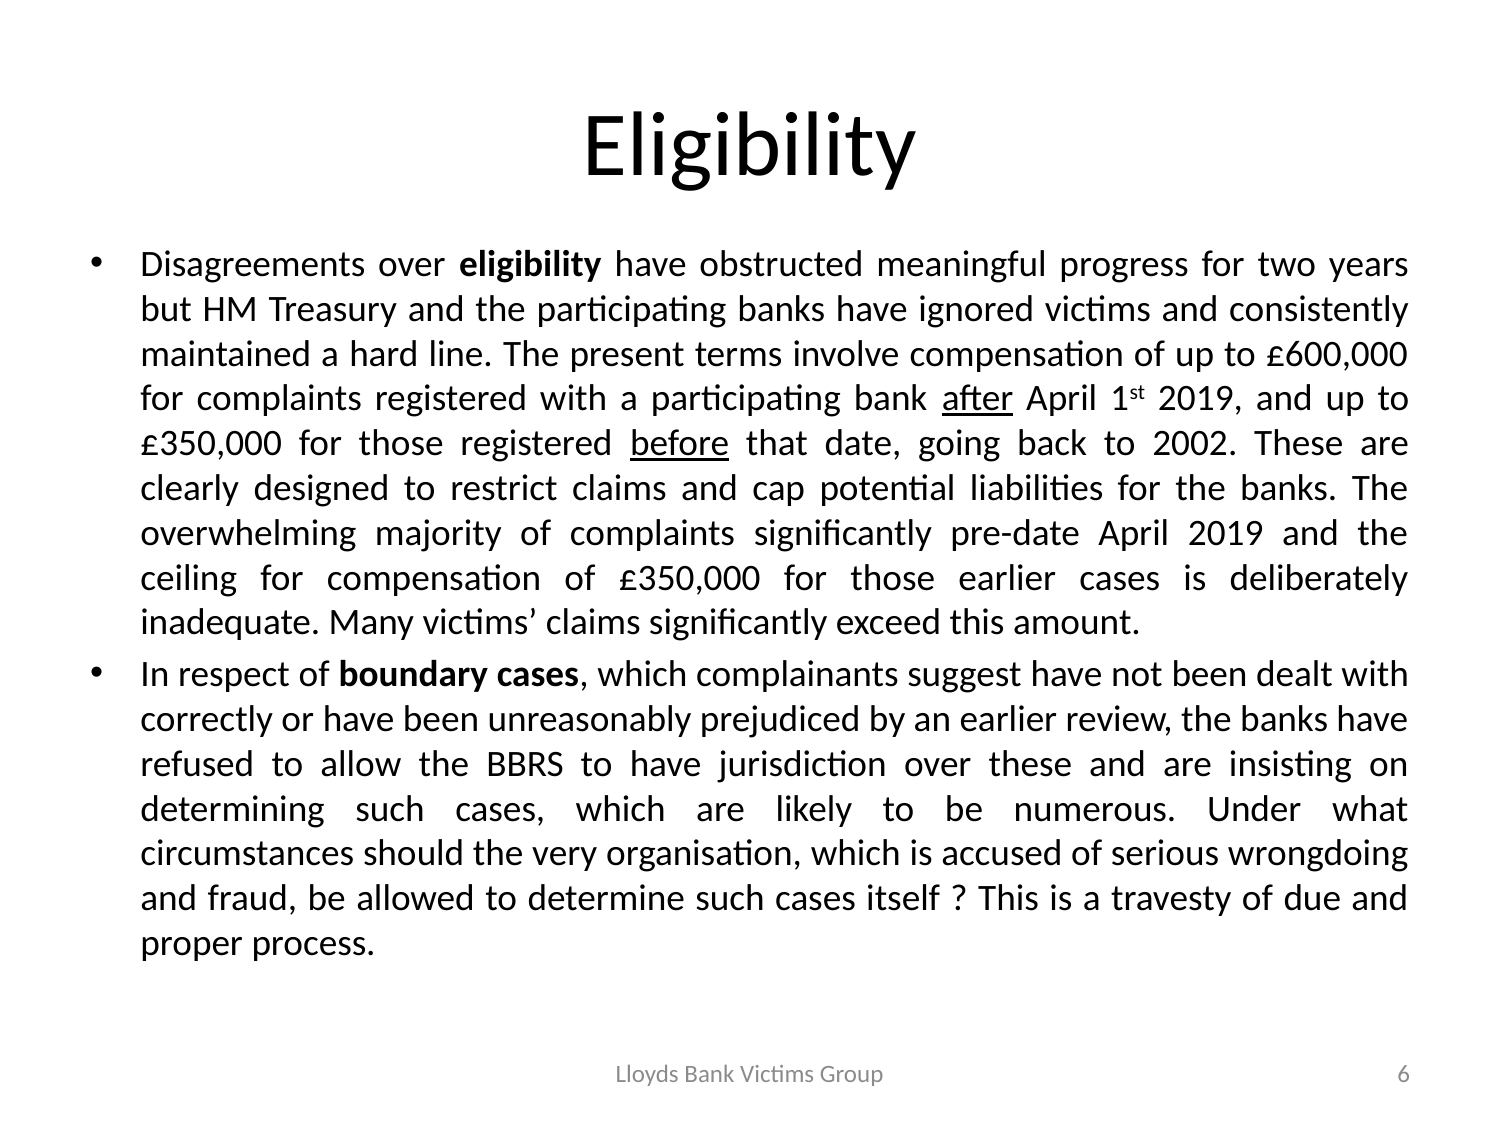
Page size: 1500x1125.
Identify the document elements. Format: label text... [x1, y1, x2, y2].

title Eligibility [75, 45, 1425, 231]
slide_number 6 [1074, 1042, 1425, 1103]
list Disagreements over eligibility have obstructed meaningful progress for two years but HM Treasury and the participating banks have ignored victims and consistently maintained a hard line. The present terms involve compensation of up to £600,000 for complaints registered with a participating bank after April 1st 2019, and up to £350,000 for those registered before that date, going back to 2002. These are clearly designed to restrict claims and cap potential liabilities for the banks. The overwhelming majority of complaints significantly pre-date April 2019 and the ceiling for compensation of £350,000 for those earlier cases is deliberately inadequate. Many victims’ claims significantly exceed this amount. In respect of boundary cases, which complainants suggest have not been dealt with correctly or have been unreasonably prejudiced by an earlier review, the banks have refused to allow the BBRS to have jurisdiction over these and are insisting on determining such cases, which are likely to be numerous. Under what circumstances should the very organisation, which is accused of serious wrongdoing and fraud, be allowed to determine such cases itself ? This is a travesty of due and proper process. [75, 231, 1425, 1005]
footer Lloyds Bank Victims Group [512, 1042, 988, 1103]
